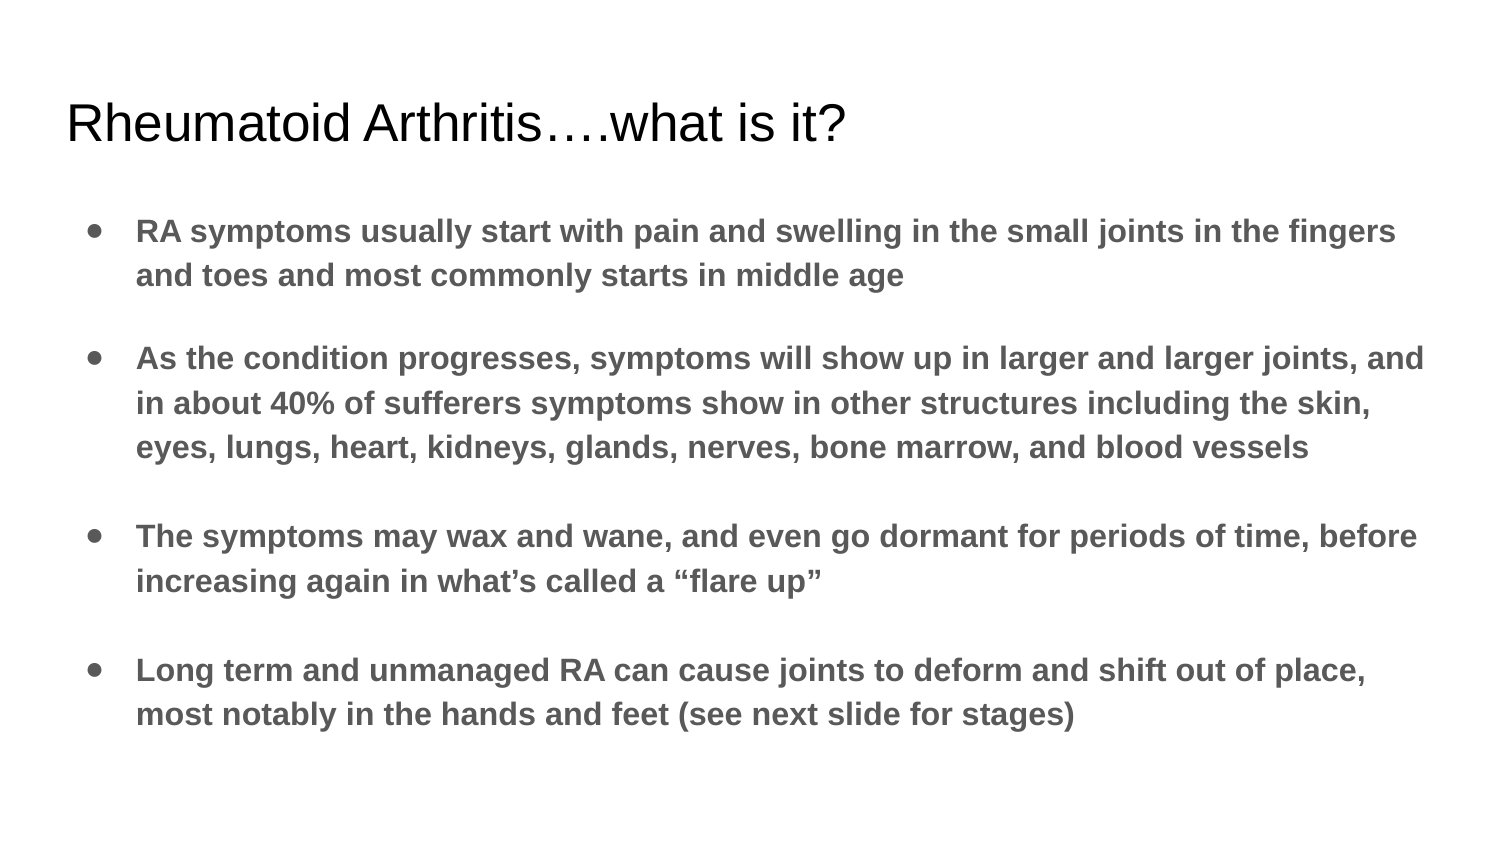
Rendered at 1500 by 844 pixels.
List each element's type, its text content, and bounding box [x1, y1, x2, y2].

list RA symptoms usually start with pain and swelling in the small joints in the fingers and toes and most commonly starts in middle age As the condition progresses, symptoms will show up in larger and larger joints, and in about 40% of sufferers symptoms show in other structures including the skin, eyes, lungs, heart, kidneys, glands, nerves, bone marrow, and blood vessels The symptoms may wax and wane, and even go dormant for periods of time, before increasing again in what’s called a “flare up” Long term and unmanaged RA can cause joints to deform and shift out of place, most notably in the hands and feet (see next slide for stages) [51, 189, 1449, 750]
title Rheumatoid Arthritis….what is it? [51, 72, 1449, 167]
